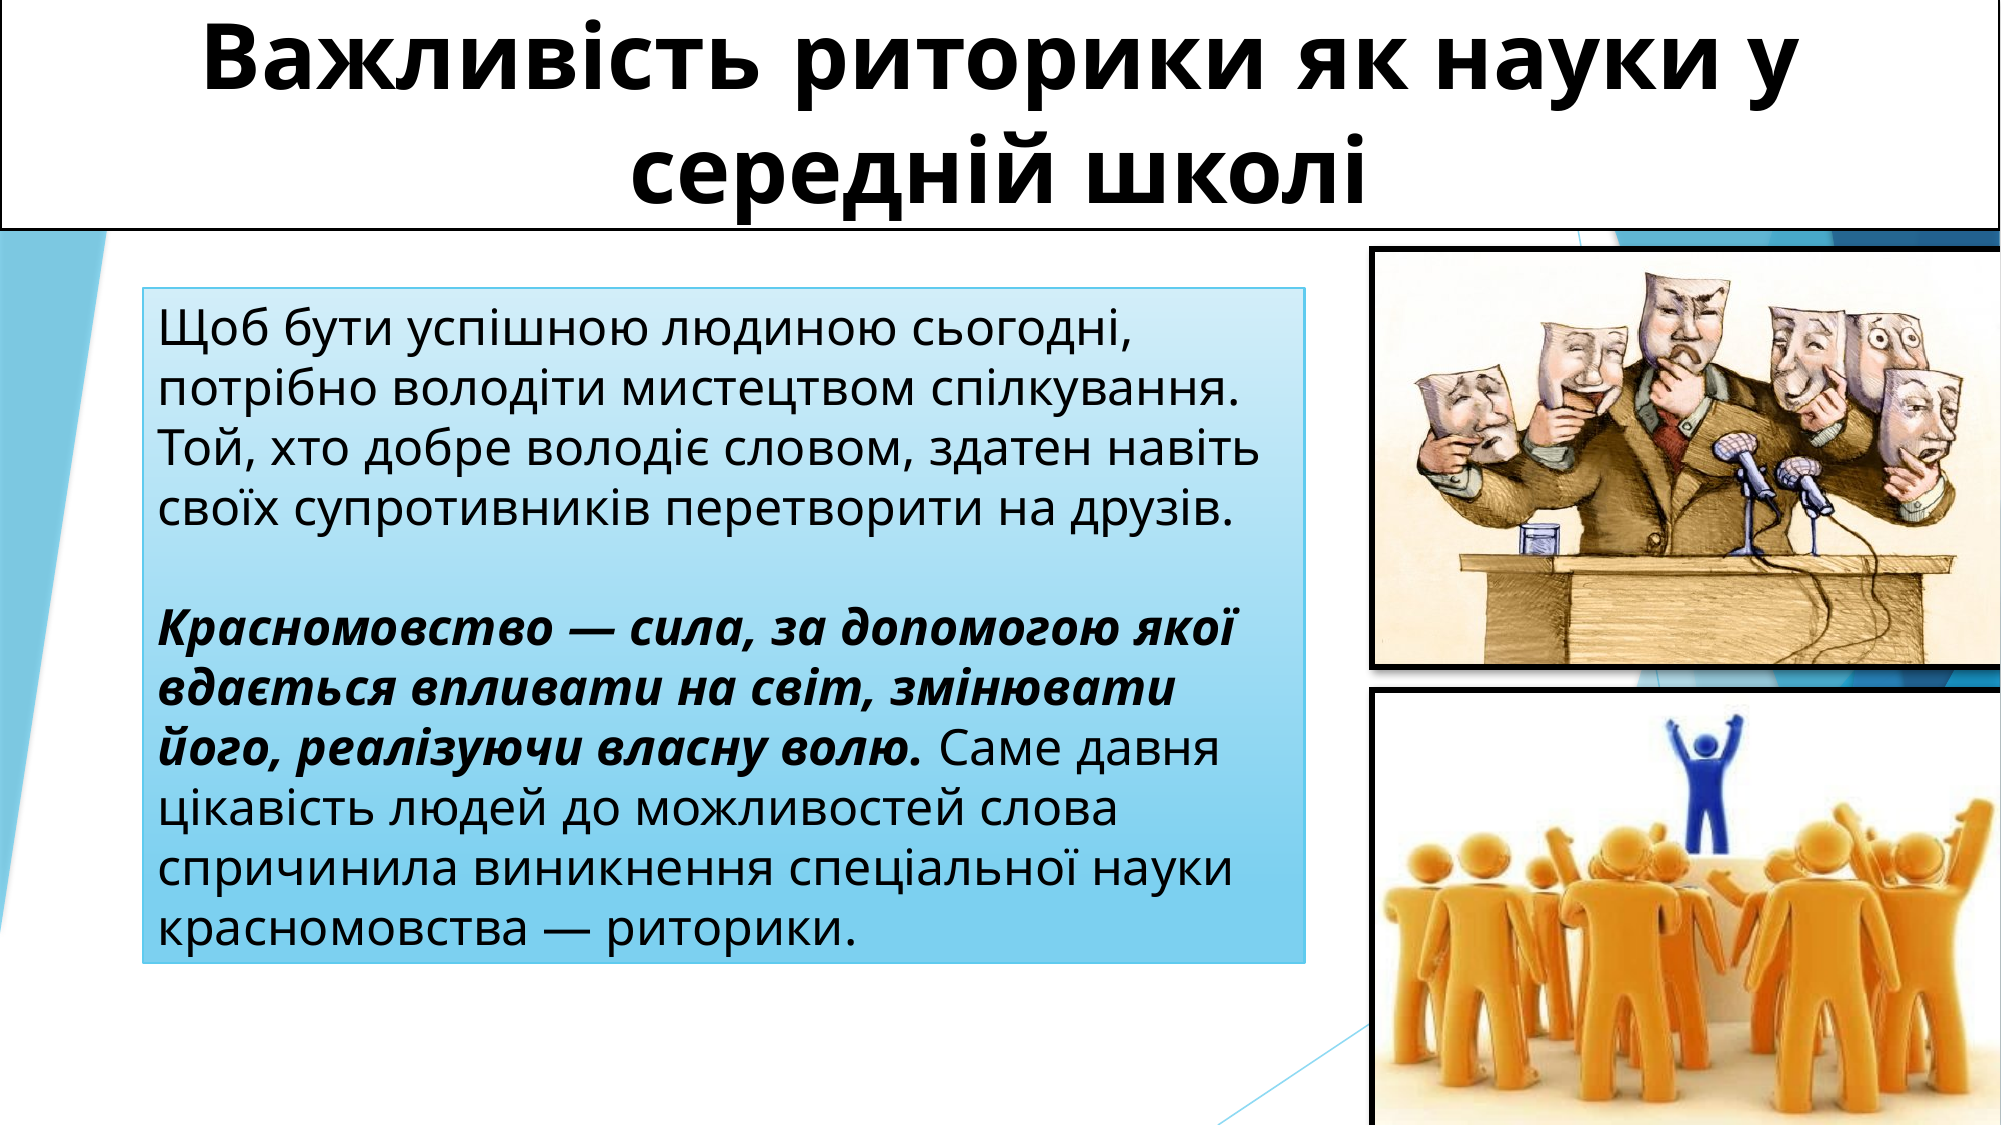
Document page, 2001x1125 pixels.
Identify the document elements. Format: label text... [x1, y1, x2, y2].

picture [1374, 251, 2000, 665]
text_box Щоб бути успішною людиною сьогодні, потрібно володіти мистецтвом спілкування. Той, хто добре володіє словом, здатен навіть своїх супротивників перетворити на друзів. Красномовство — сила, за допомогою якої вдається впливати на світ, змінювати його, реалізуючи власну волю. Саме давня цікавість людей до можливостей слова спричинила виникнення спеціальної науки красномовства — риторики. [142, 287, 1306, 964]
title Важливість риторики як науки у середній школі [0, 0, 2000, 231]
picture [1374, 692, 2000, 1125]
